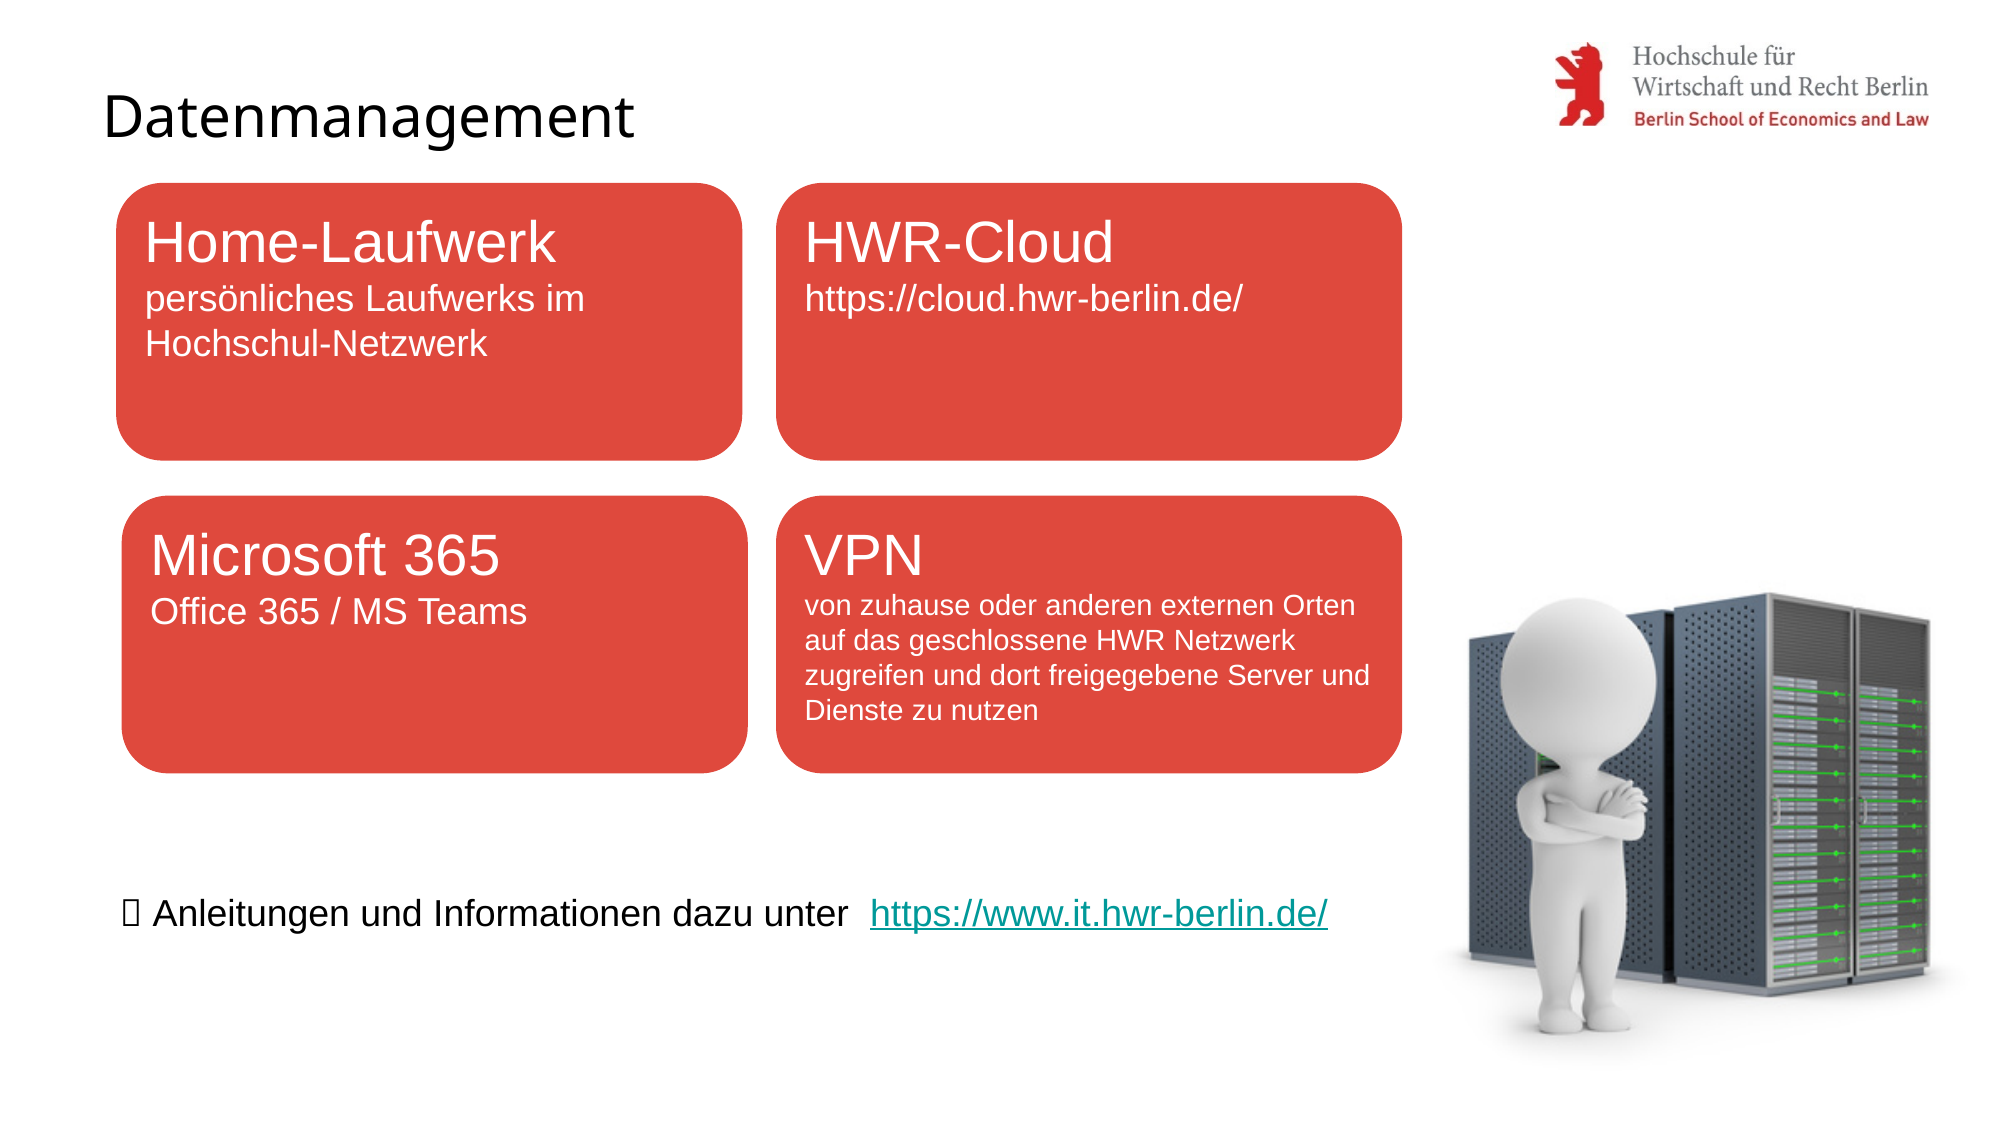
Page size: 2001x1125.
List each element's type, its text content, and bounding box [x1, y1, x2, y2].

title Datenmanagement [93, 70, 1316, 226]
picture [1555, 42, 1929, 126]
text_box  Anleitungen und Informationen dazu unter https://www.it.hwr-berlin.de/ [104, 881, 1408, 942]
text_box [115, 182, 1403, 774]
picture [1413, 528, 1989, 1104]
